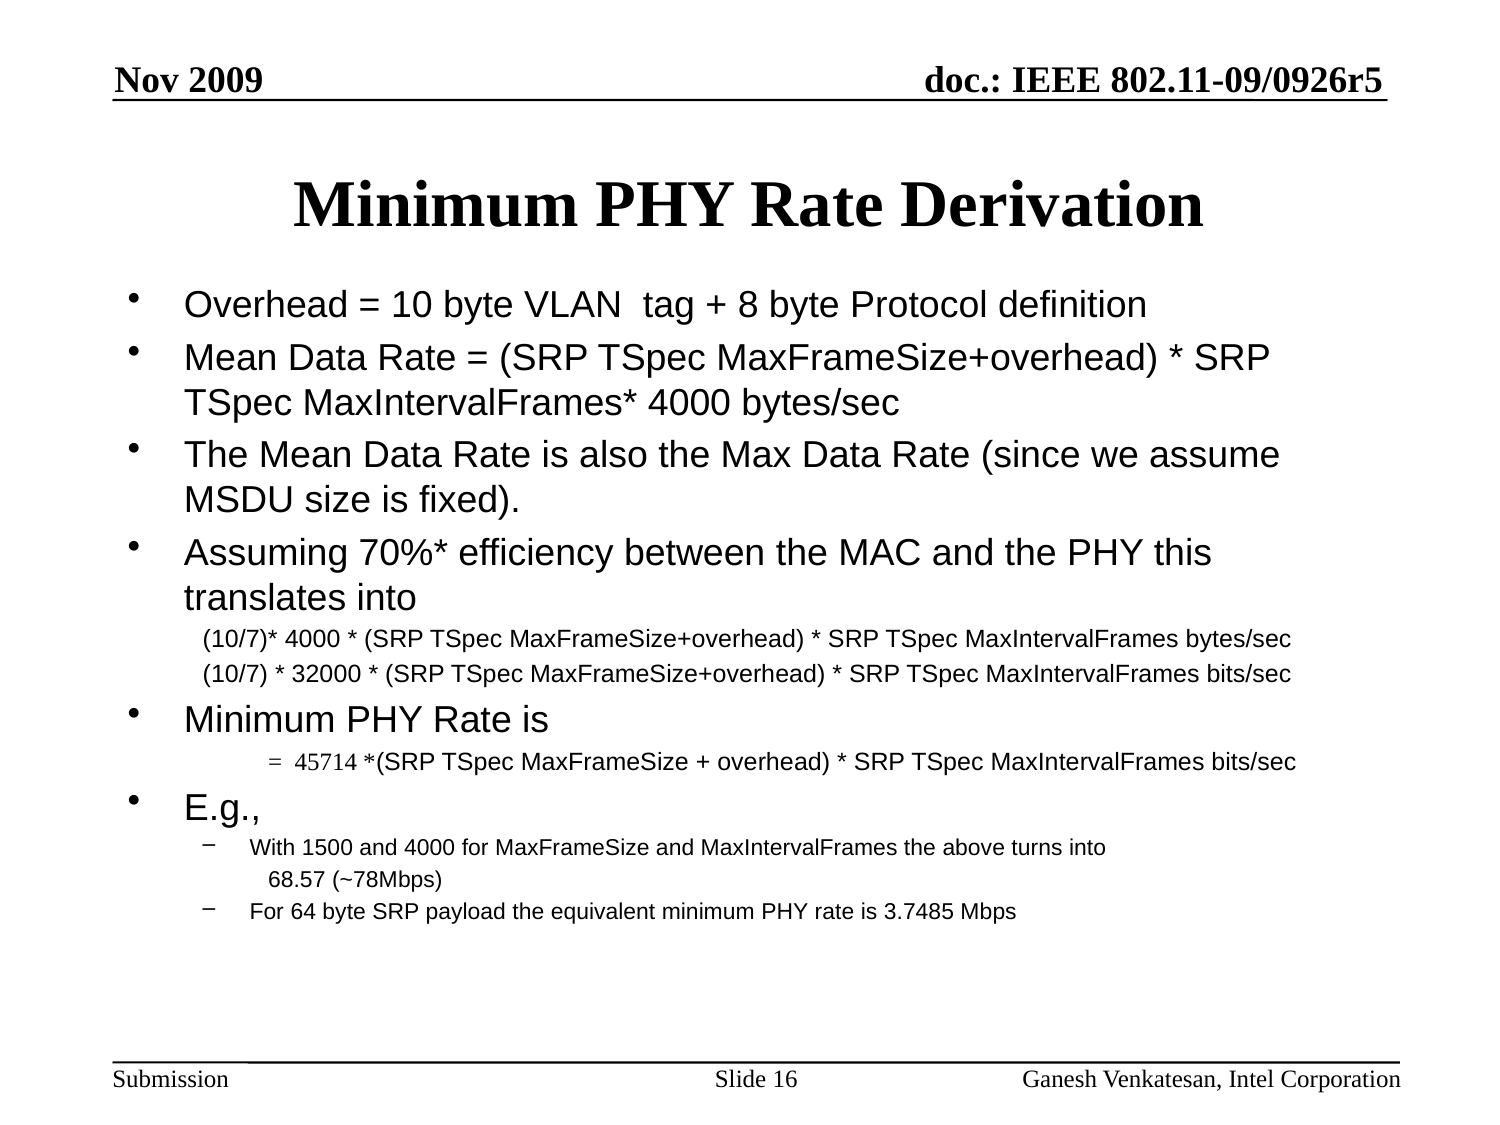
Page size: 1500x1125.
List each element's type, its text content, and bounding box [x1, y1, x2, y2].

list Overhead = 10 byte VLAN tag + 8 byte Protocol definition Mean Data Rate = (SRP TSpec MaxFrameSize+overhead) * SRP TSpec MaxIntervalFrames* 4000 bytes/sec The Mean Data Rate is also the Max Data Rate (since we assume MSDU size is fixed). Assuming 70%* efficiency between the MAC and the PHY this translates into (10/7)* 4000 * (SRP TSpec MaxFrameSize+overhead) * SRP TSpec MaxIntervalFrames bytes/sec (10/7) * 32000 * (SRP TSpec MaxFrameSize+overhead) * SRP TSpec MaxIntervalFrames bits/sec Minimum PHY Rate is = 45714 *(SRP TSpec MaxFrameSize + overhead) * SRP TSpec MaxIntervalFrames bits/sec E.g., With 1500 and 4000 for MaxFrameSize and MaxIntervalFrames the above turns into 68.57 (~78Mbps) For 64 byte SRP payload the equivalent minimum PHY rate is 3.7485 Mbps [112, 272, 1388, 1039]
footer Ganesh Venkatesan, Intel Corporation [1016, 1061, 1402, 1093]
title Minimum PHY Rate Derivation [112, 112, 1388, 272]
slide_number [114, 54, 268, 101]
slide_number Slide 16 [712, 1061, 800, 1093]
